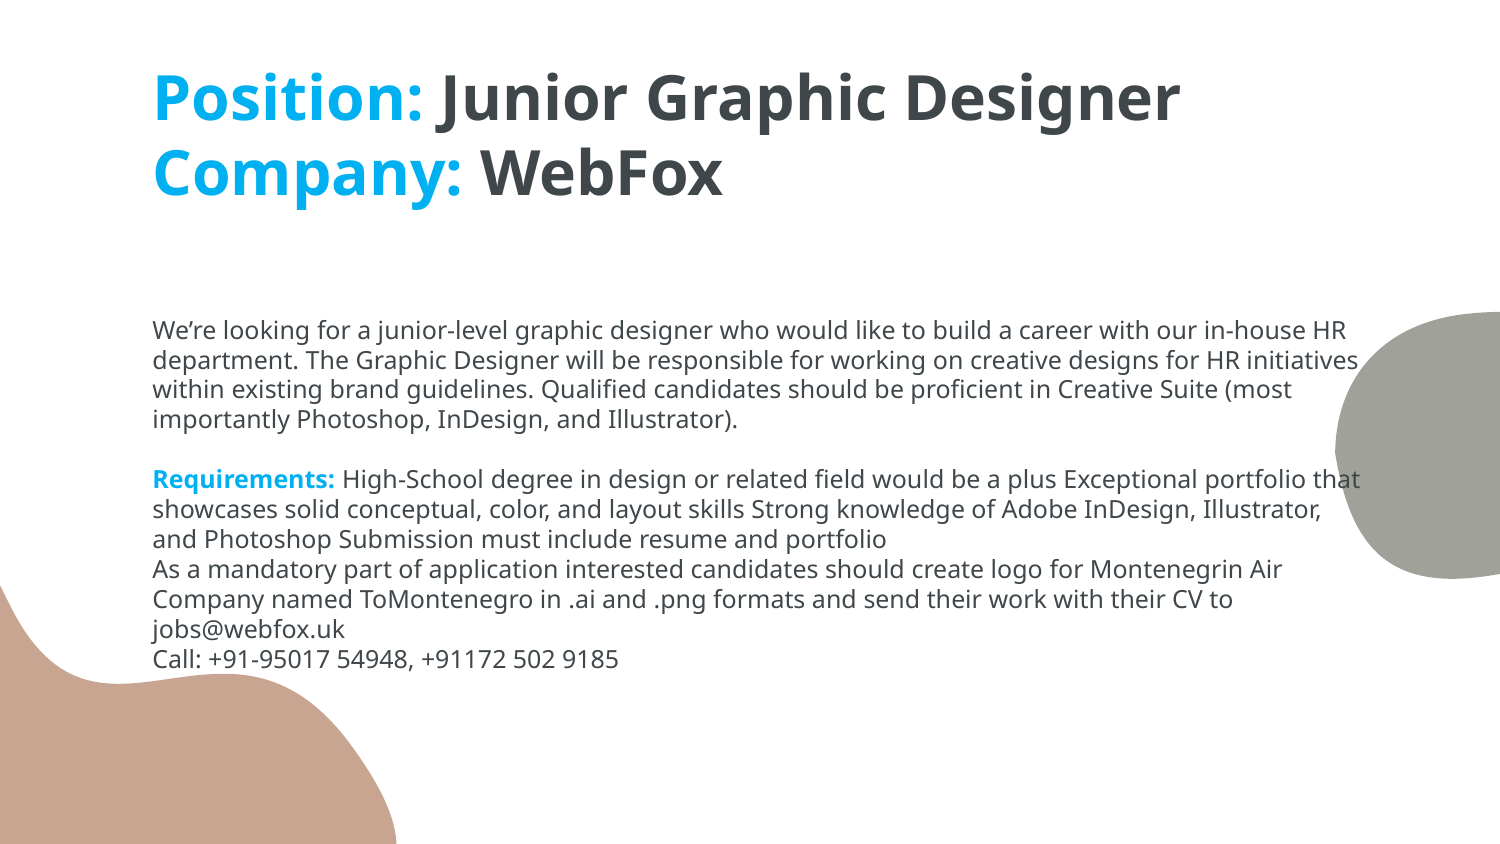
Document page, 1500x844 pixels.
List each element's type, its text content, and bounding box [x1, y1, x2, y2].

list We’re looking for a junior-level graphic designer who would like to build a career with our in-house HR department. The Graphic Designer will be responsible for working on creative designs for HR initiatives within existing brand guidelines. Qualified candidates should be proficient in Creative Suite (most importantly Photoshop, InDesign, and Illustrator). Requirements: High-School degree in design or related field would be a plus Exceptional portfolio that showcases solid conceptual, color, and layout skills Strong knowledge of Adobe InDesign, Illustrator, and Photoshop Submission must include resume and portfolio As a mandatory part of application interested candidates should create logo for Montenegrin Air Company named ToMontenegro in .ai and .png formats and send their work with their CV to jobs@webfox.uk Call: +91-95017 54948, +91172 502 9185 [112, 209, 1379, 568]
title Position: Junior Graphic Designer Company: WebFox [137, 134, 1404, 224]
